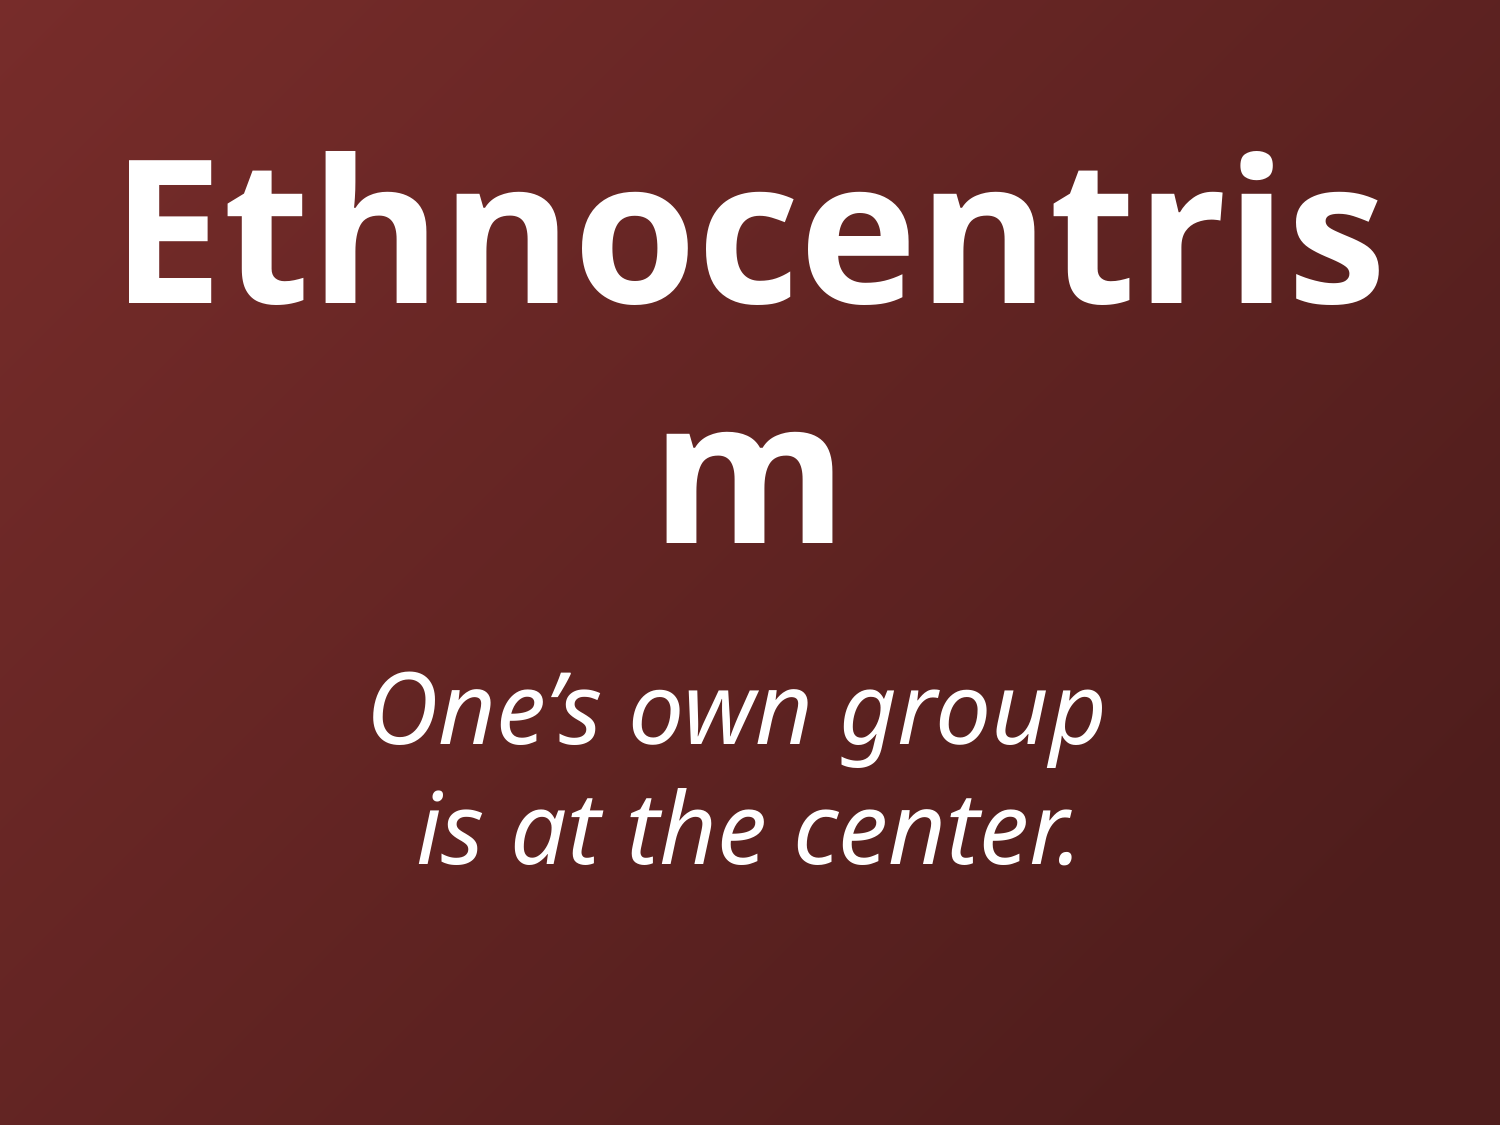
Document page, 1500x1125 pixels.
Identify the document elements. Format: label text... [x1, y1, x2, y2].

title Ethnocentrism [75, 249, 1425, 438]
list One’s own group is at the center. [75, 637, 1425, 1038]
